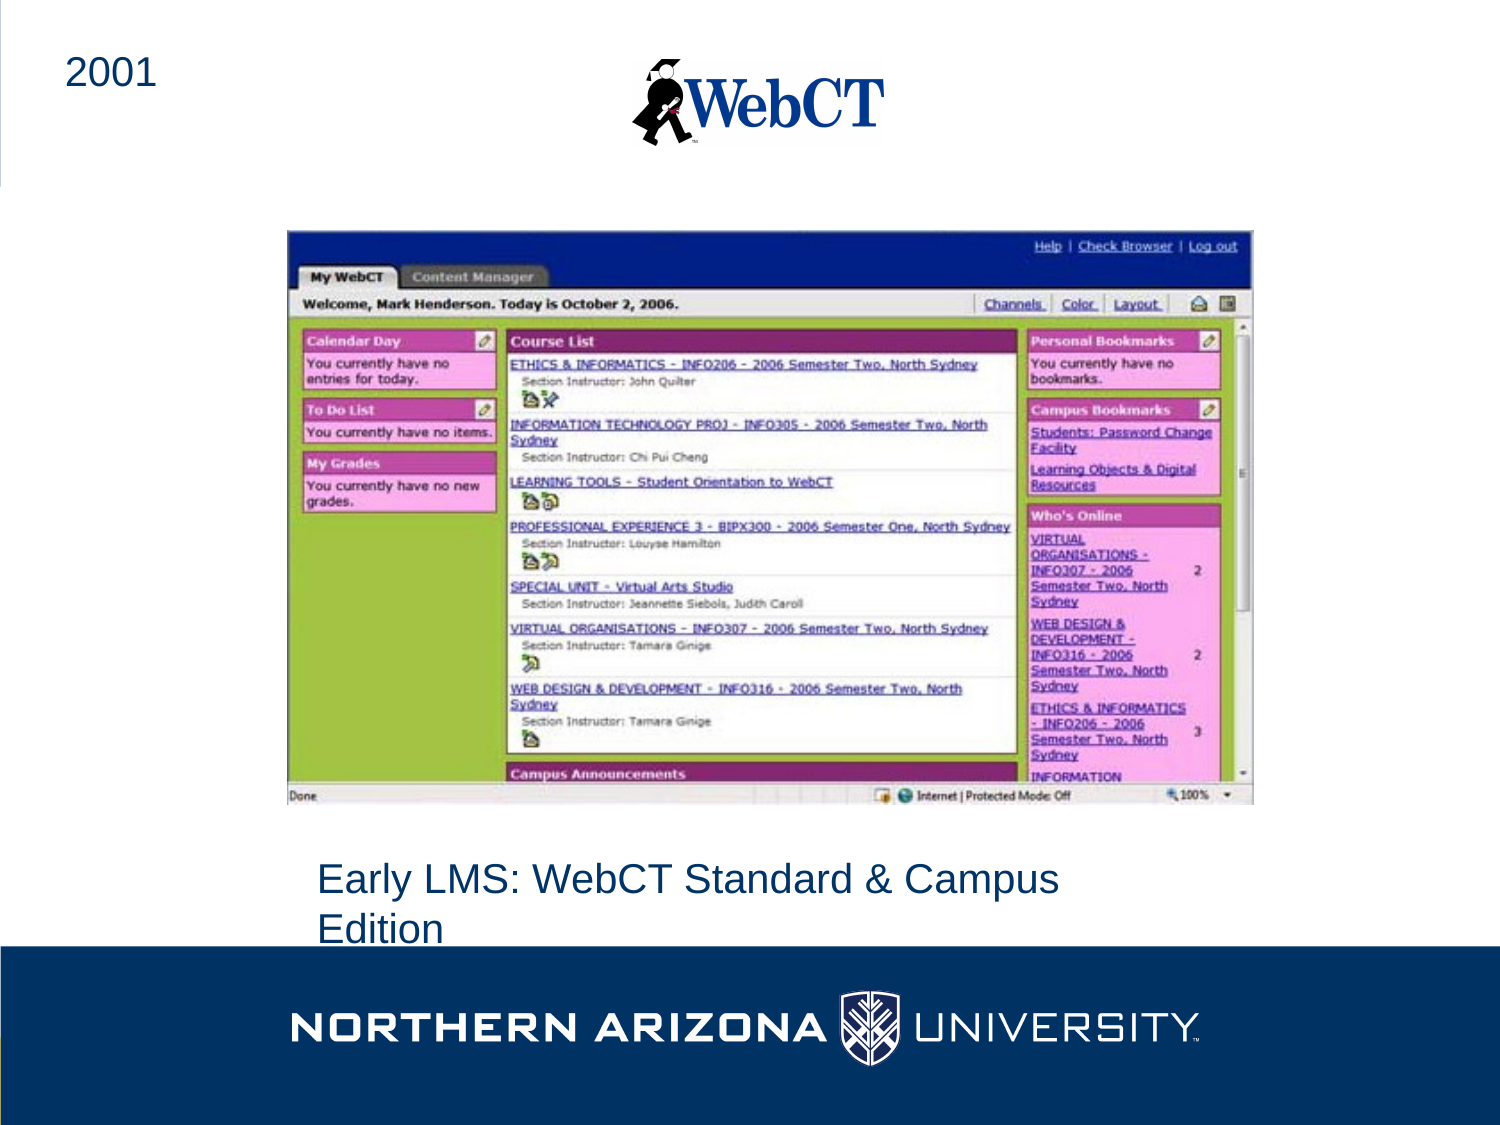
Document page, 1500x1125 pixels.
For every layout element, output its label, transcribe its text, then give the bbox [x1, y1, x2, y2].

text_box 2001 [50, 37, 202, 102]
text_box Early LMS: WebCT Standard & Campus Edition [302, 844, 1214, 959]
picture [286, 230, 1254, 805]
picture [631, 59, 884, 146]
picture [292, 990, 1199, 1067]
